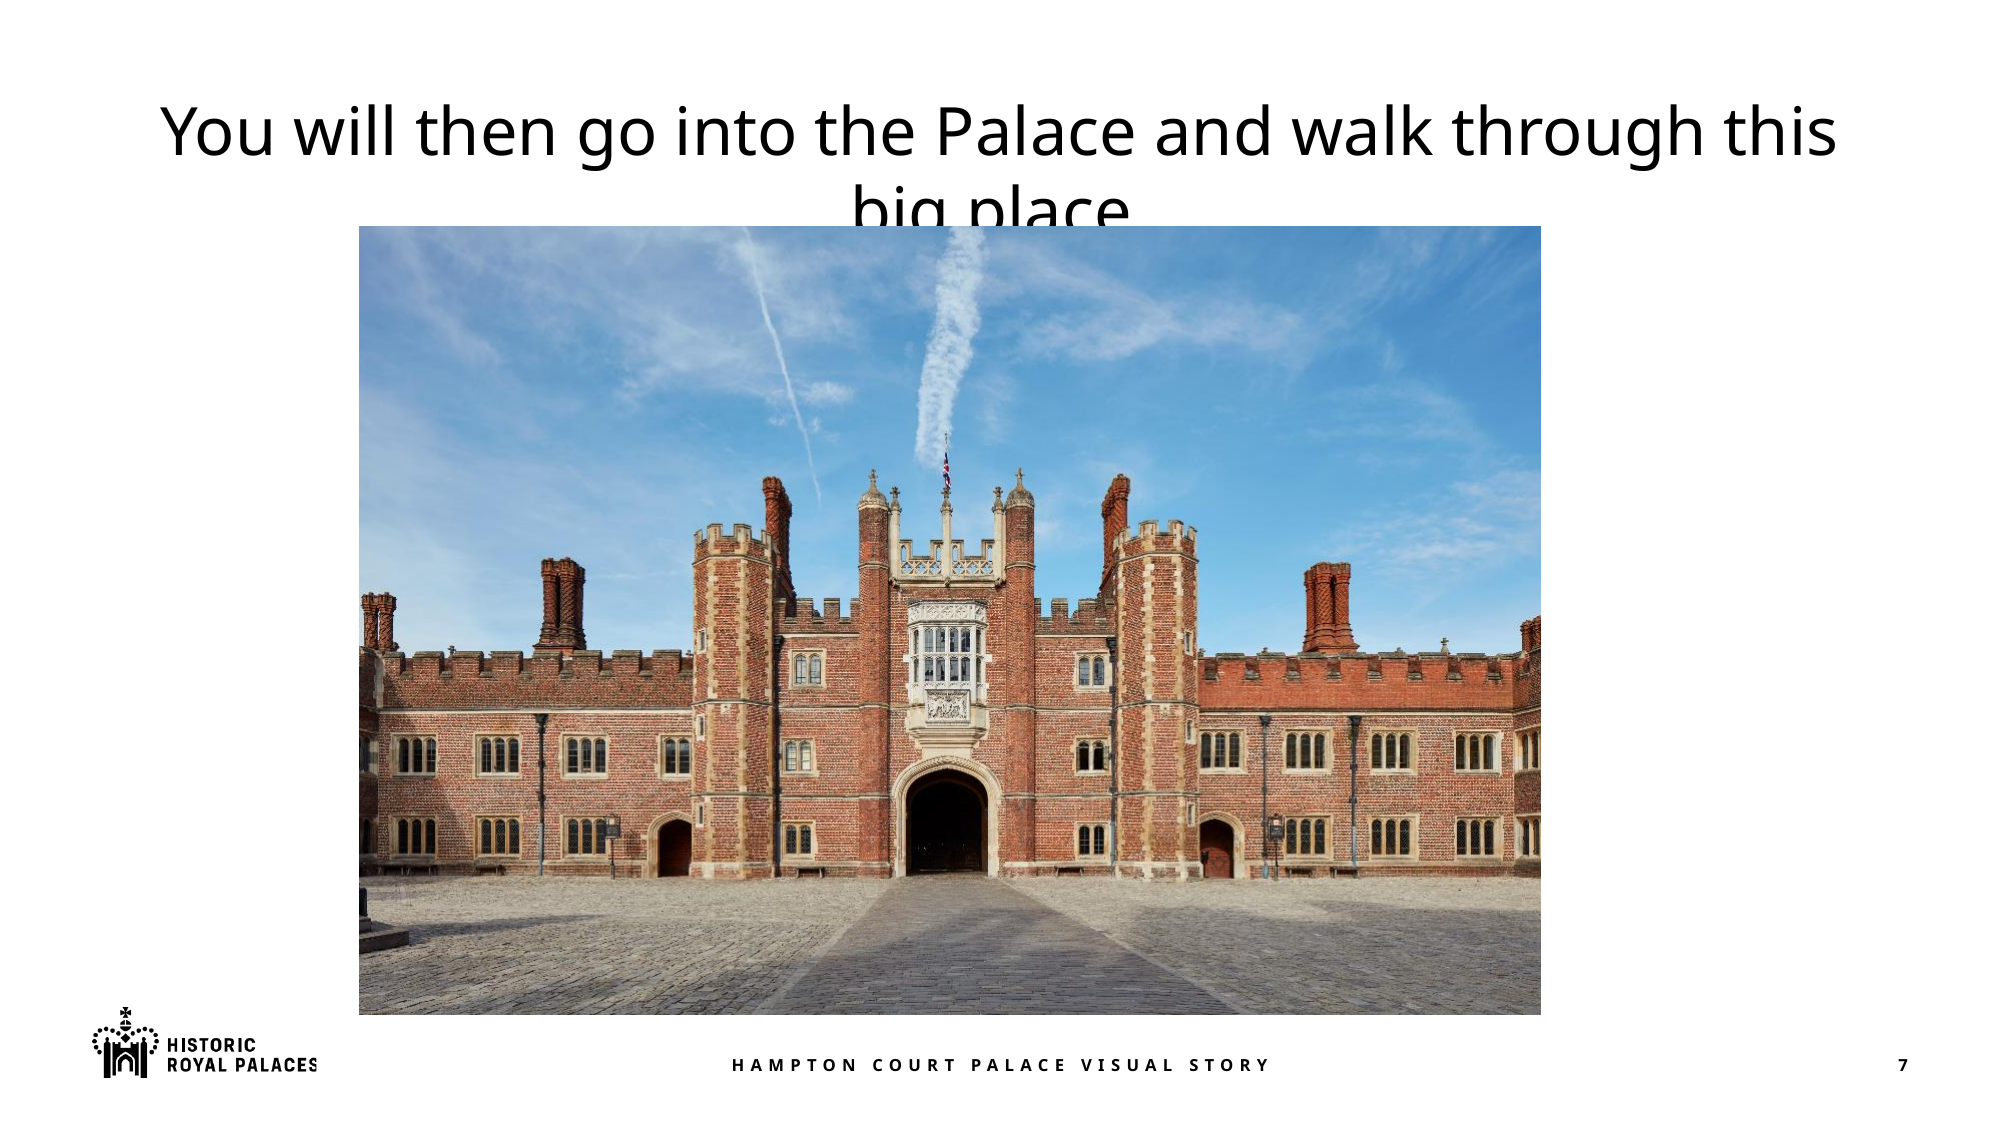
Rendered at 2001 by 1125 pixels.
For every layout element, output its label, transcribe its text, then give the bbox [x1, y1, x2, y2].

title You will then go into the Palace and walk through this big place. [113, 88, 1887, 187]
footer Hampton Court Palace Visual Story [662, 1054, 1338, 1125]
picture [359, 226, 1542, 1015]
slide_number 7 [1828, 1054, 1908, 1125]
